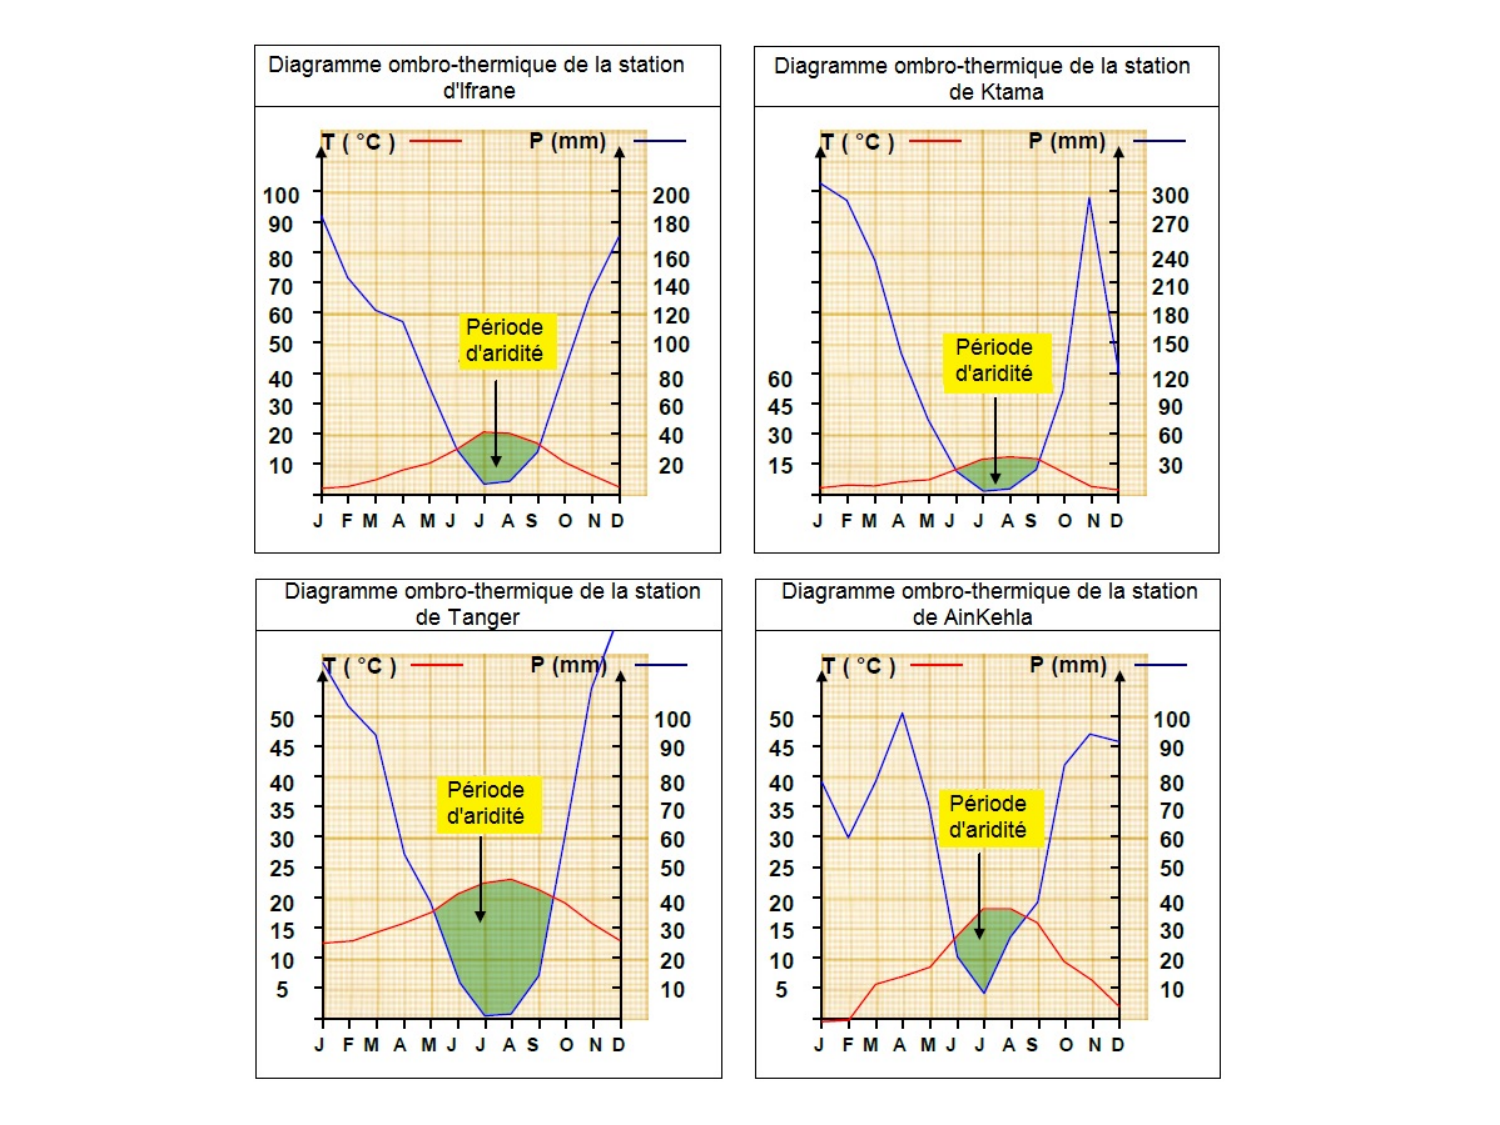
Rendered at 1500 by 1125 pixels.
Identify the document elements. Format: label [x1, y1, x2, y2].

picture [253, 41, 1226, 1084]
